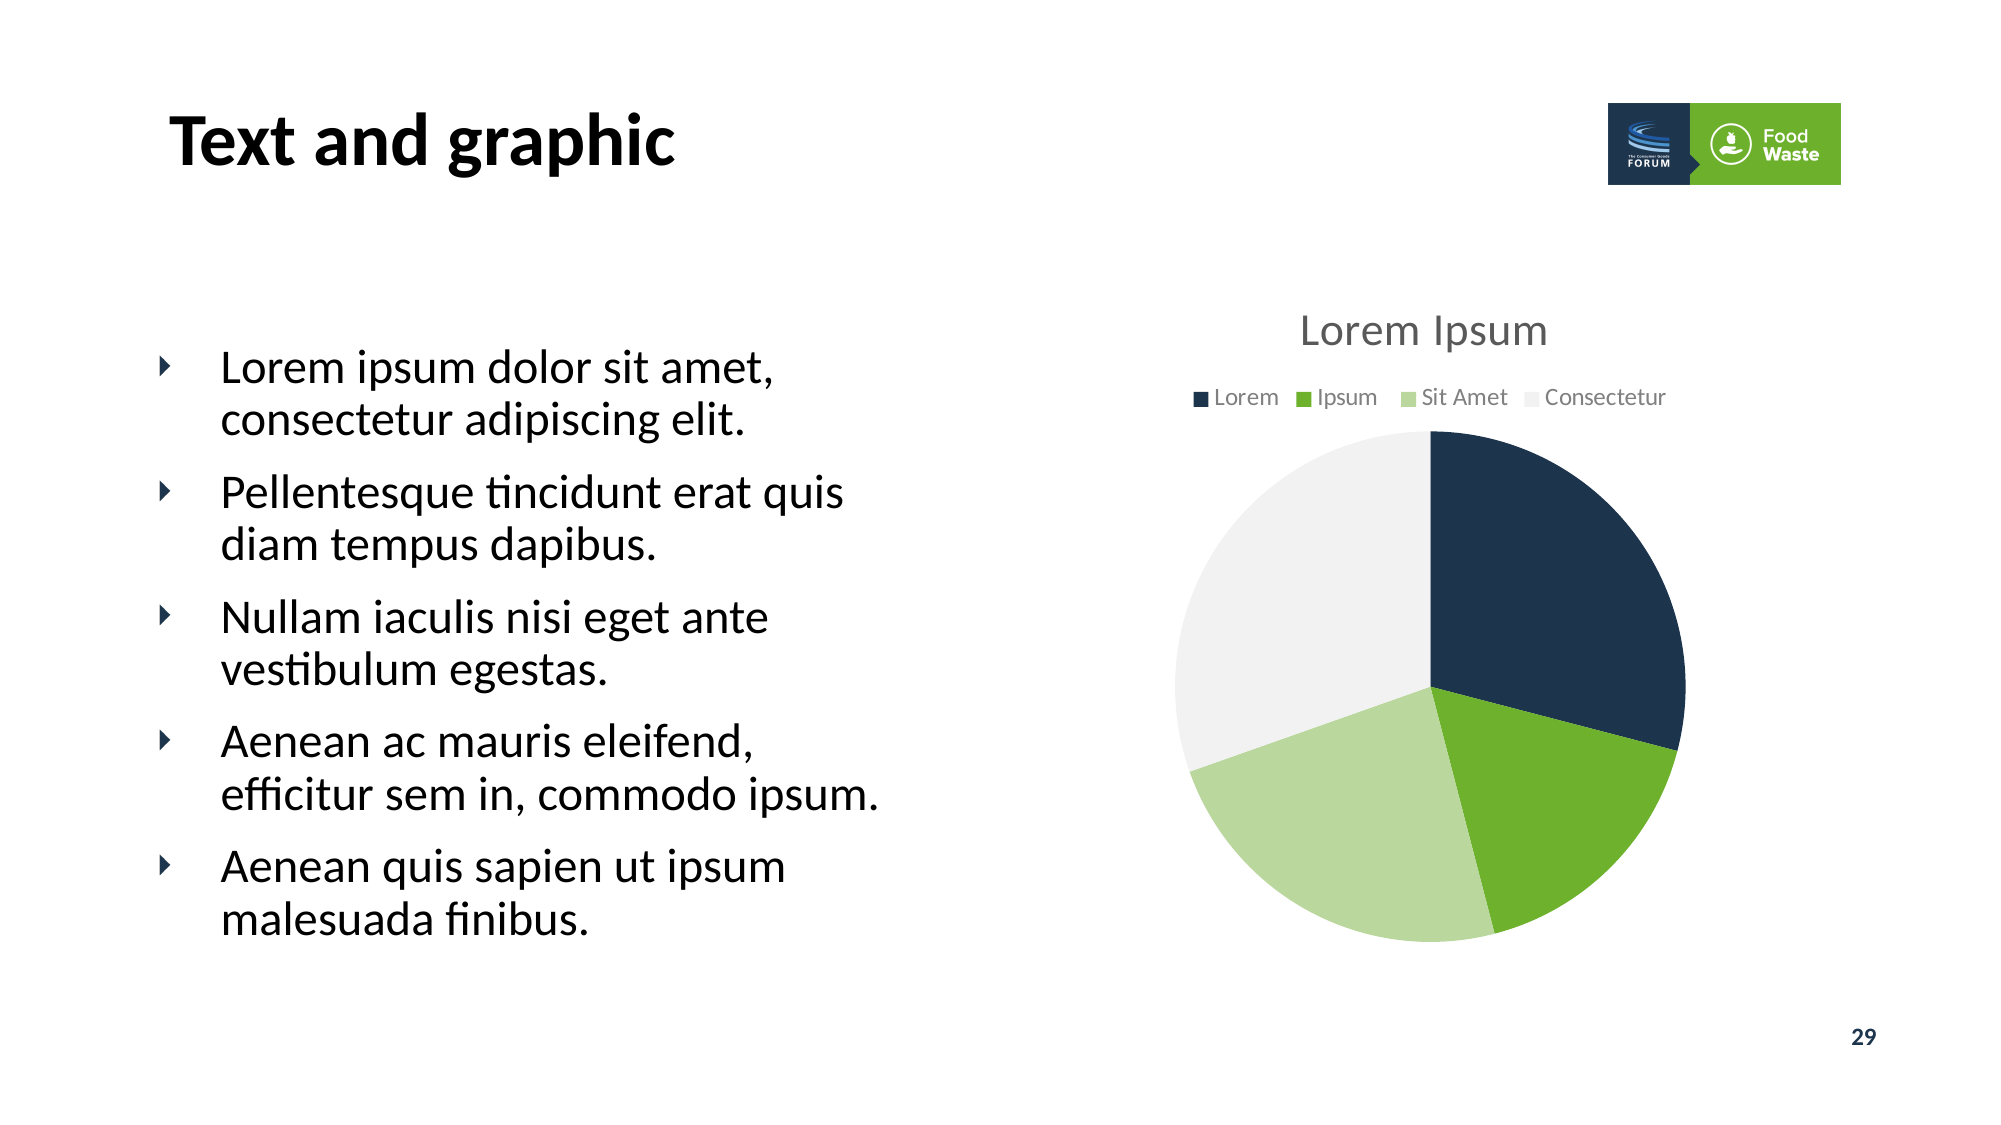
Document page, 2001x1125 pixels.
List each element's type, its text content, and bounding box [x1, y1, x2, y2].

picture [147, 472, 183, 508]
text_box Lorem ipsum dolor sit amet, consectetur adipiscing elit. Pellentesque tincidunt erat quis diam tempus dapibus. Nullam iaculis nisi eget ante vestibulum egestas. Aenean ac mauris eleifend, efficitur sem in, commodo ipsum. Aenean quis sapien ut ipsum malesuada finibus. [133, 334, 923, 956]
picture [147, 596, 183, 632]
picture [147, 347, 183, 383]
picture [1608, 103, 1841, 185]
picture [147, 721, 183, 757]
text_box Text and graphic [154, 93, 1341, 190]
chart [1025, 275, 1836, 956]
picture [147, 846, 183, 882]
